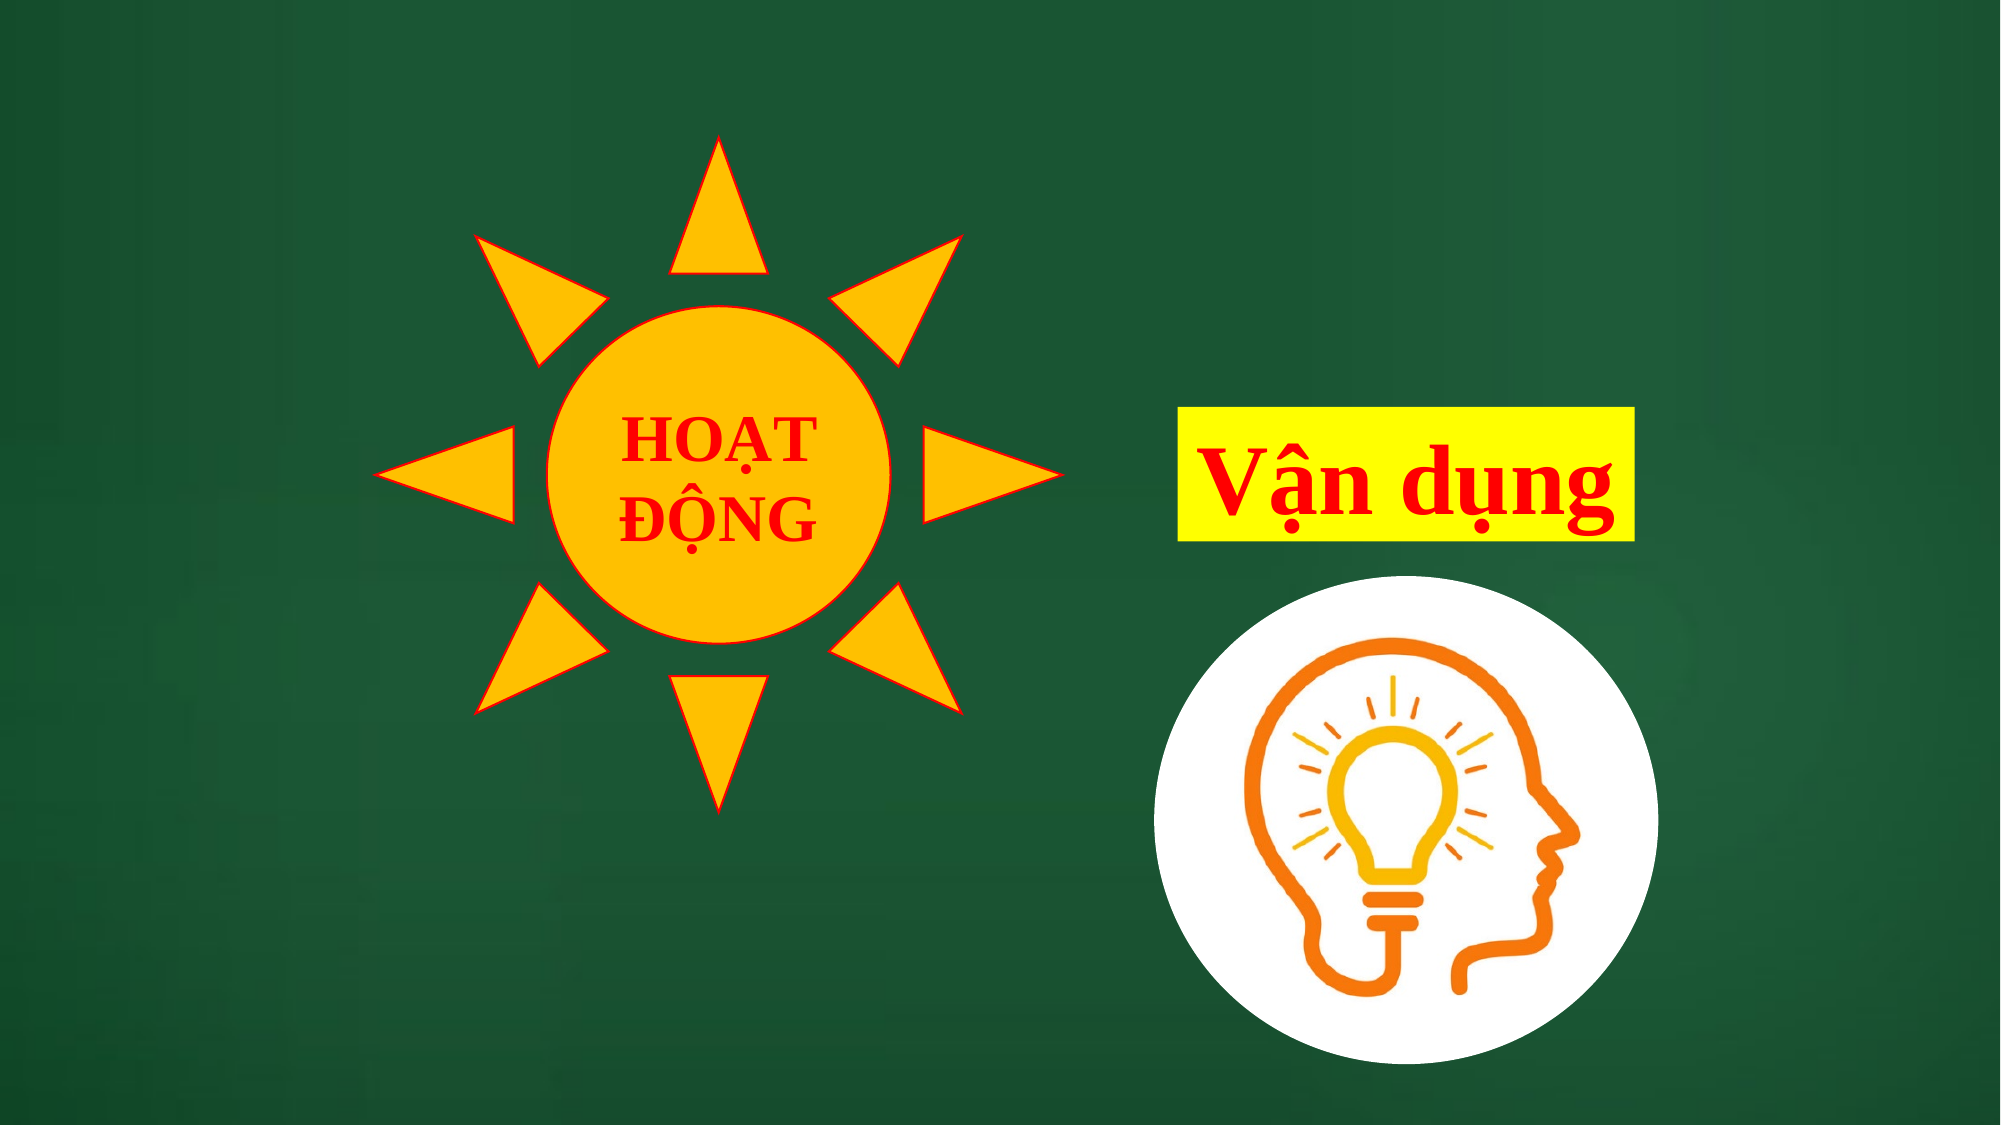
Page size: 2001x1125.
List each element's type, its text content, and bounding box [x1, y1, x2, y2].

text_box Vận dụng [1177, 406, 1635, 542]
text_box HOẠT ĐỘNG [826, 234, 964, 369]
text_box HOẠT ĐỘNG [922, 424, 1066, 525]
text_box HOẠT ĐỘNG [667, 134, 770, 275]
text_box HOẠT ĐỘNG [545, 305, 892, 645]
text_box HOẠT ĐỘNG [473, 581, 611, 716]
text_box HOẠT ĐỘNG [826, 581, 964, 716]
text_box HOẠT ĐỘNG [667, 675, 770, 816]
text_box HOẠT ĐỘNG [473, 234, 611, 369]
text_box HOẠT ĐỘNG [371, 424, 515, 525]
picture [0, 0, 2001, 1125]
